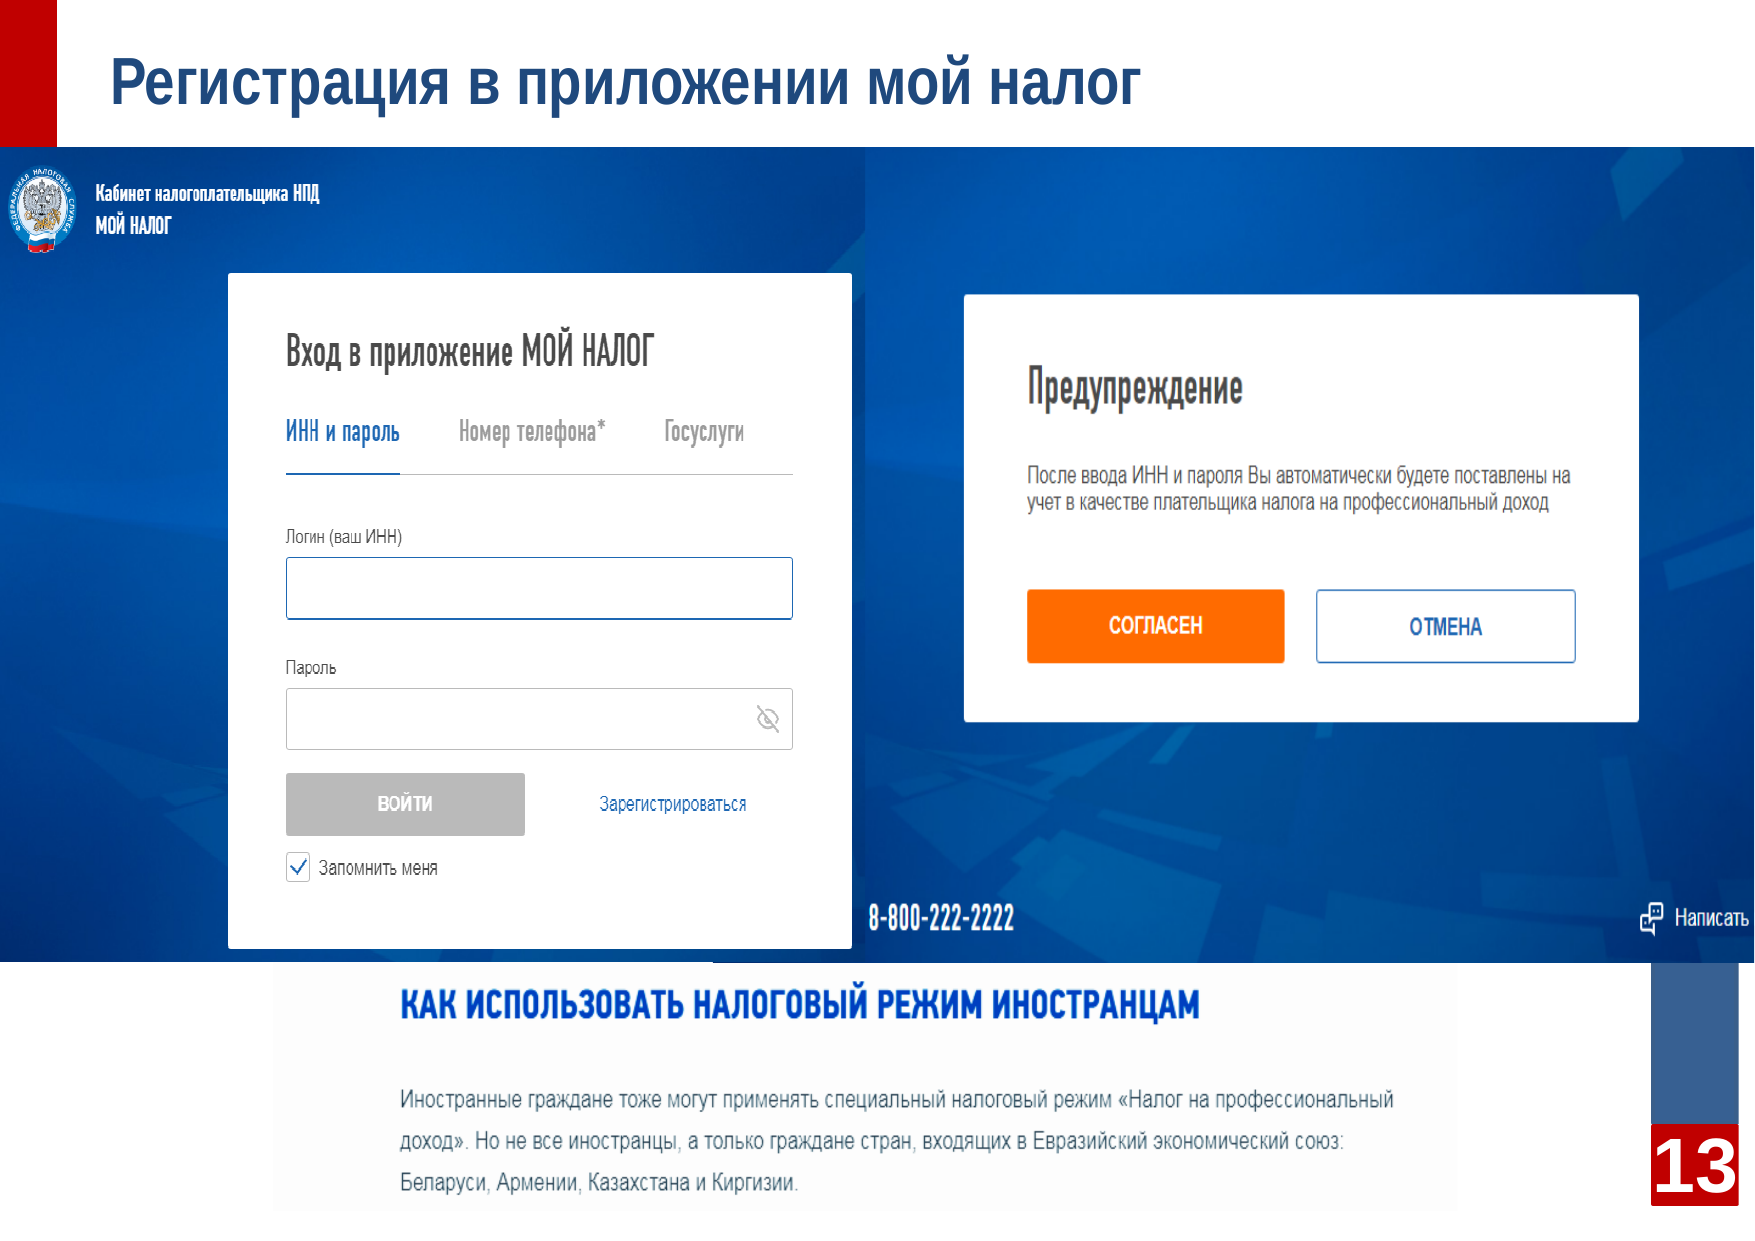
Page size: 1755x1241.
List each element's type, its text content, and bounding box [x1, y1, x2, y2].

picture [0, 147, 1755, 1212]
title Регистрация в приложении мой налог [109, 19, 1493, 137]
slide_number 13 [1650, 1129, 1741, 1195]
